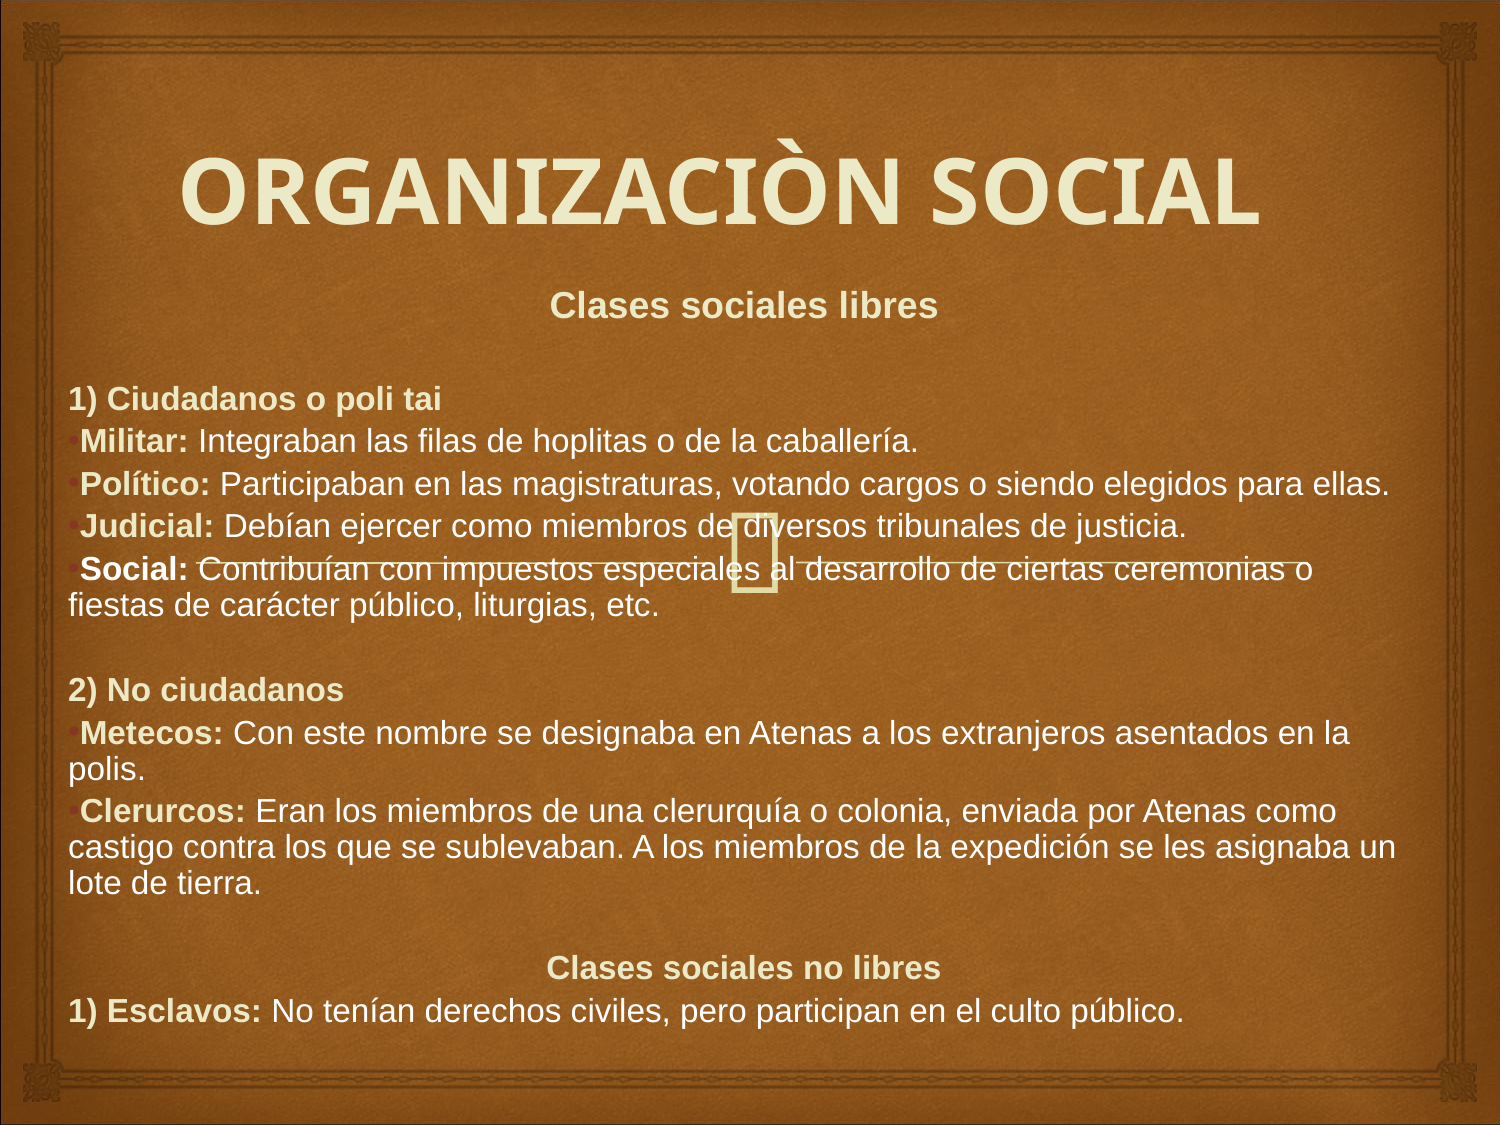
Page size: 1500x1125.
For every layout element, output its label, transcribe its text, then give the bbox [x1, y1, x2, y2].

text_box ORGANIZACIÒN SOCIAL [100, 125, 1341, 251]
subtitle Clases sociales libres 1) Ciudadanos o poli tai Militar: Integraban las filas de hoplitas o de la caballería. Político: Participaban en las magistraturas, votando cargos o siendo elegidos para ellas. Judicial: Debían ejercer como miembros de diversos tribunales de justicia. Social: Contribuían con impuestos especiales al desarrollo de ciertas ceremonias o fiestas de carácter público, liturgias, etc. 2) No ciudadanos Metecos: Con este nombre se designaba en Atenas a los extranjeros asentados en la polis. Clerurcos: Eran los miembros de una clerurquía o colonia, enviada por Atenas como castigo contra los que se sublevaban. A los miembros de la expedición se les asignaba un lote de tierra. Clases sociales no libres 1) Esclavos: No tenían derechos civiles, pero participan en el culto público. [52, 278, 1436, 1071]
picture [0, 0, 1500, 1125]
